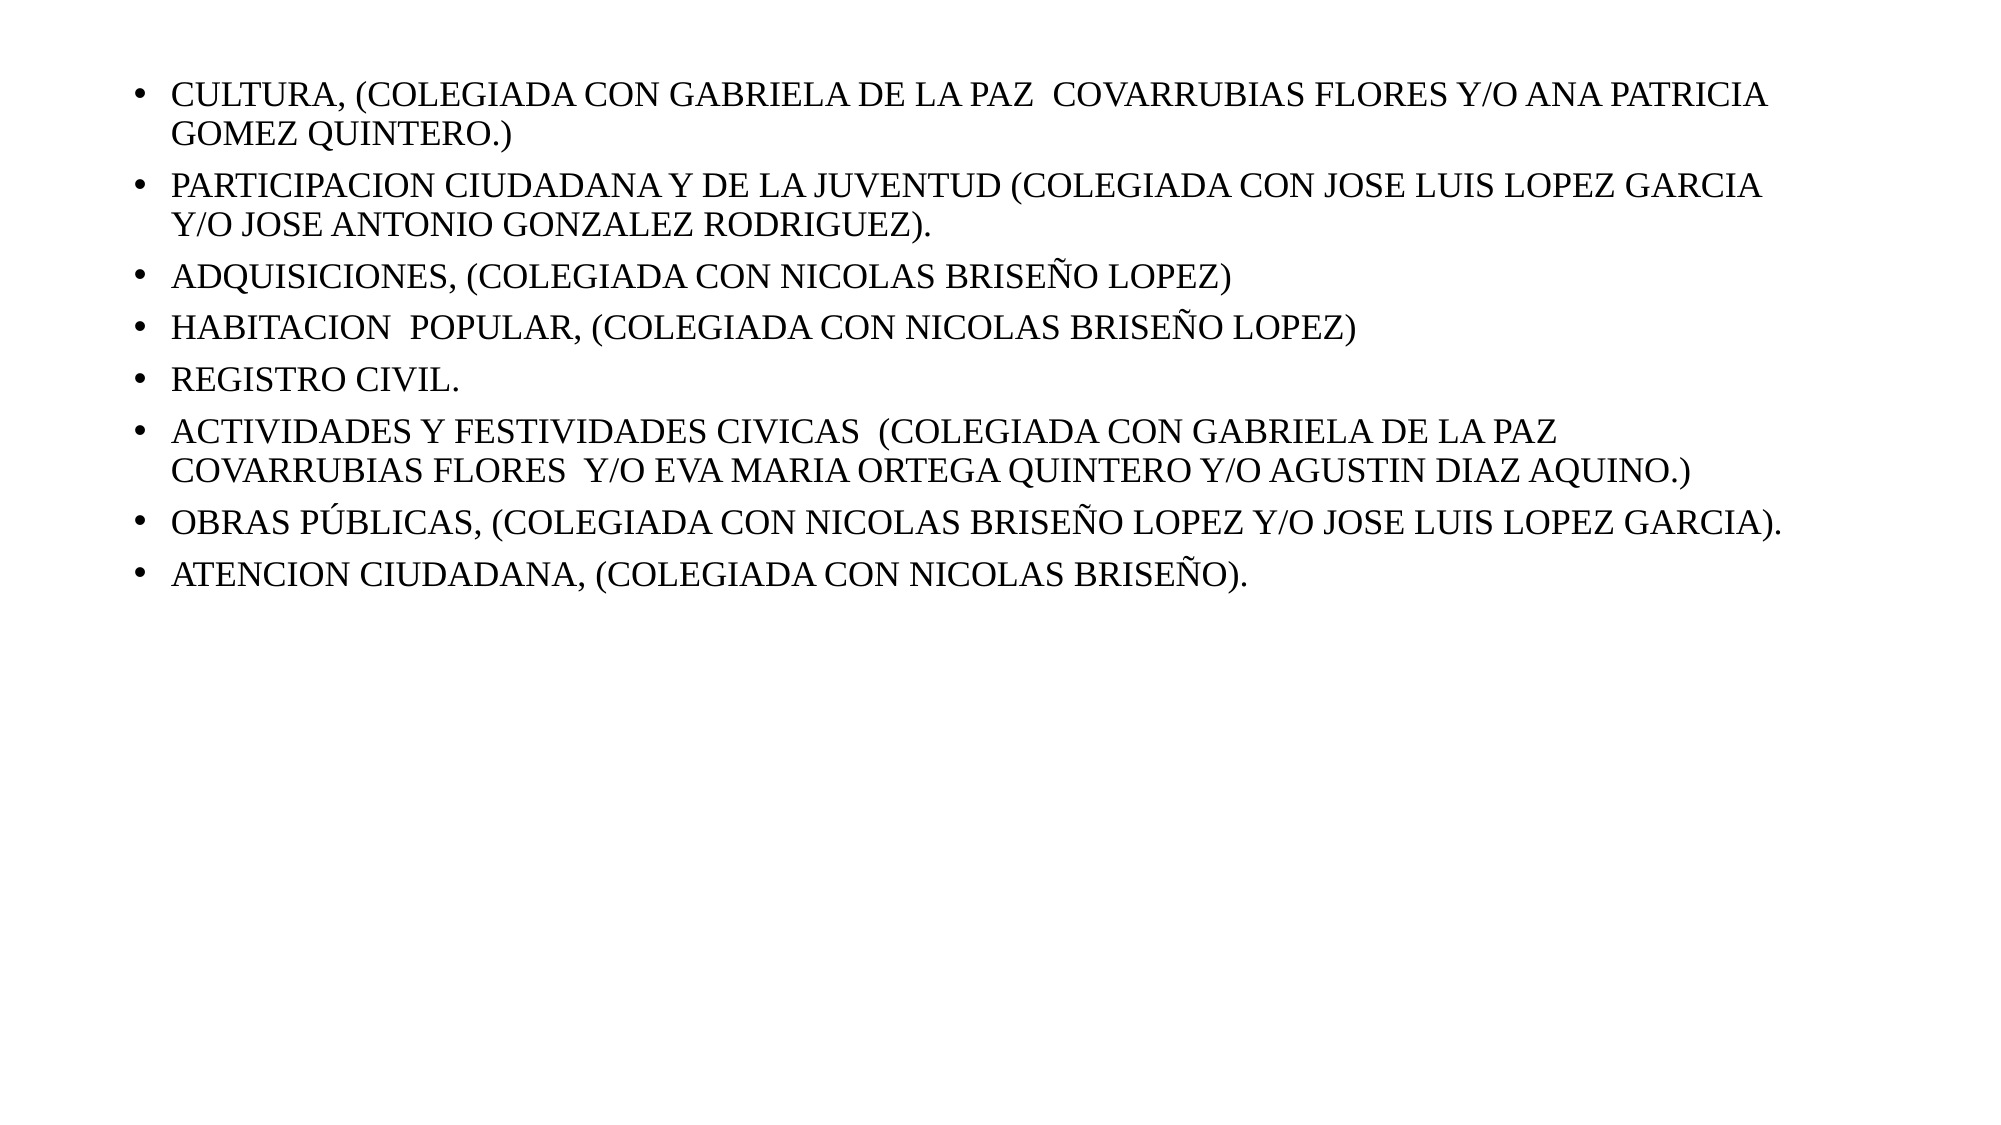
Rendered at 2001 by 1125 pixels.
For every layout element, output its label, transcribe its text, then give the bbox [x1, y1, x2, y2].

list CULTURA, (COLEGIADA CON GABRIELA DE LA PAZ COVARRUBIAS FLORES Y/O ANA PATRICIA GOMEZ QUINTERO.) PARTICIPACION CIUDADANA Y DE LA JUVENTUD (COLEGIADA CON JOSE LUIS LOPEZ GARCIA Y/O JOSE ANTONIO GONZALEZ RODRIGUEZ). ADQUISICIONES, (COLEGIADA CON NICOLAS BRISEÑO LOPEZ) HABITACION POPULAR, (COLEGIADA CON NICOLAS BRISEÑO LOPEZ) REGISTRO CIVIL. ACTIVIDADES Y FESTIVIDADES CIVICAS (COLEGIADA CON GABRIELA DE LA PAZ COVARRUBIAS FLORES Y/O EVA MARIA ORTEGA QUINTERO Y/O AGUSTIN DIAZ AQUINO.) OBRAS PÚBLICAS, (COLEGIADA CON NICOLAS BRISEÑO LOPEZ Y/O JOSE LUIS LOPEZ GARCIA). ATENCION CIUDADANA, (COLEGIADA CON NICOLAS BRISEÑO). [118, 68, 1824, 612]
